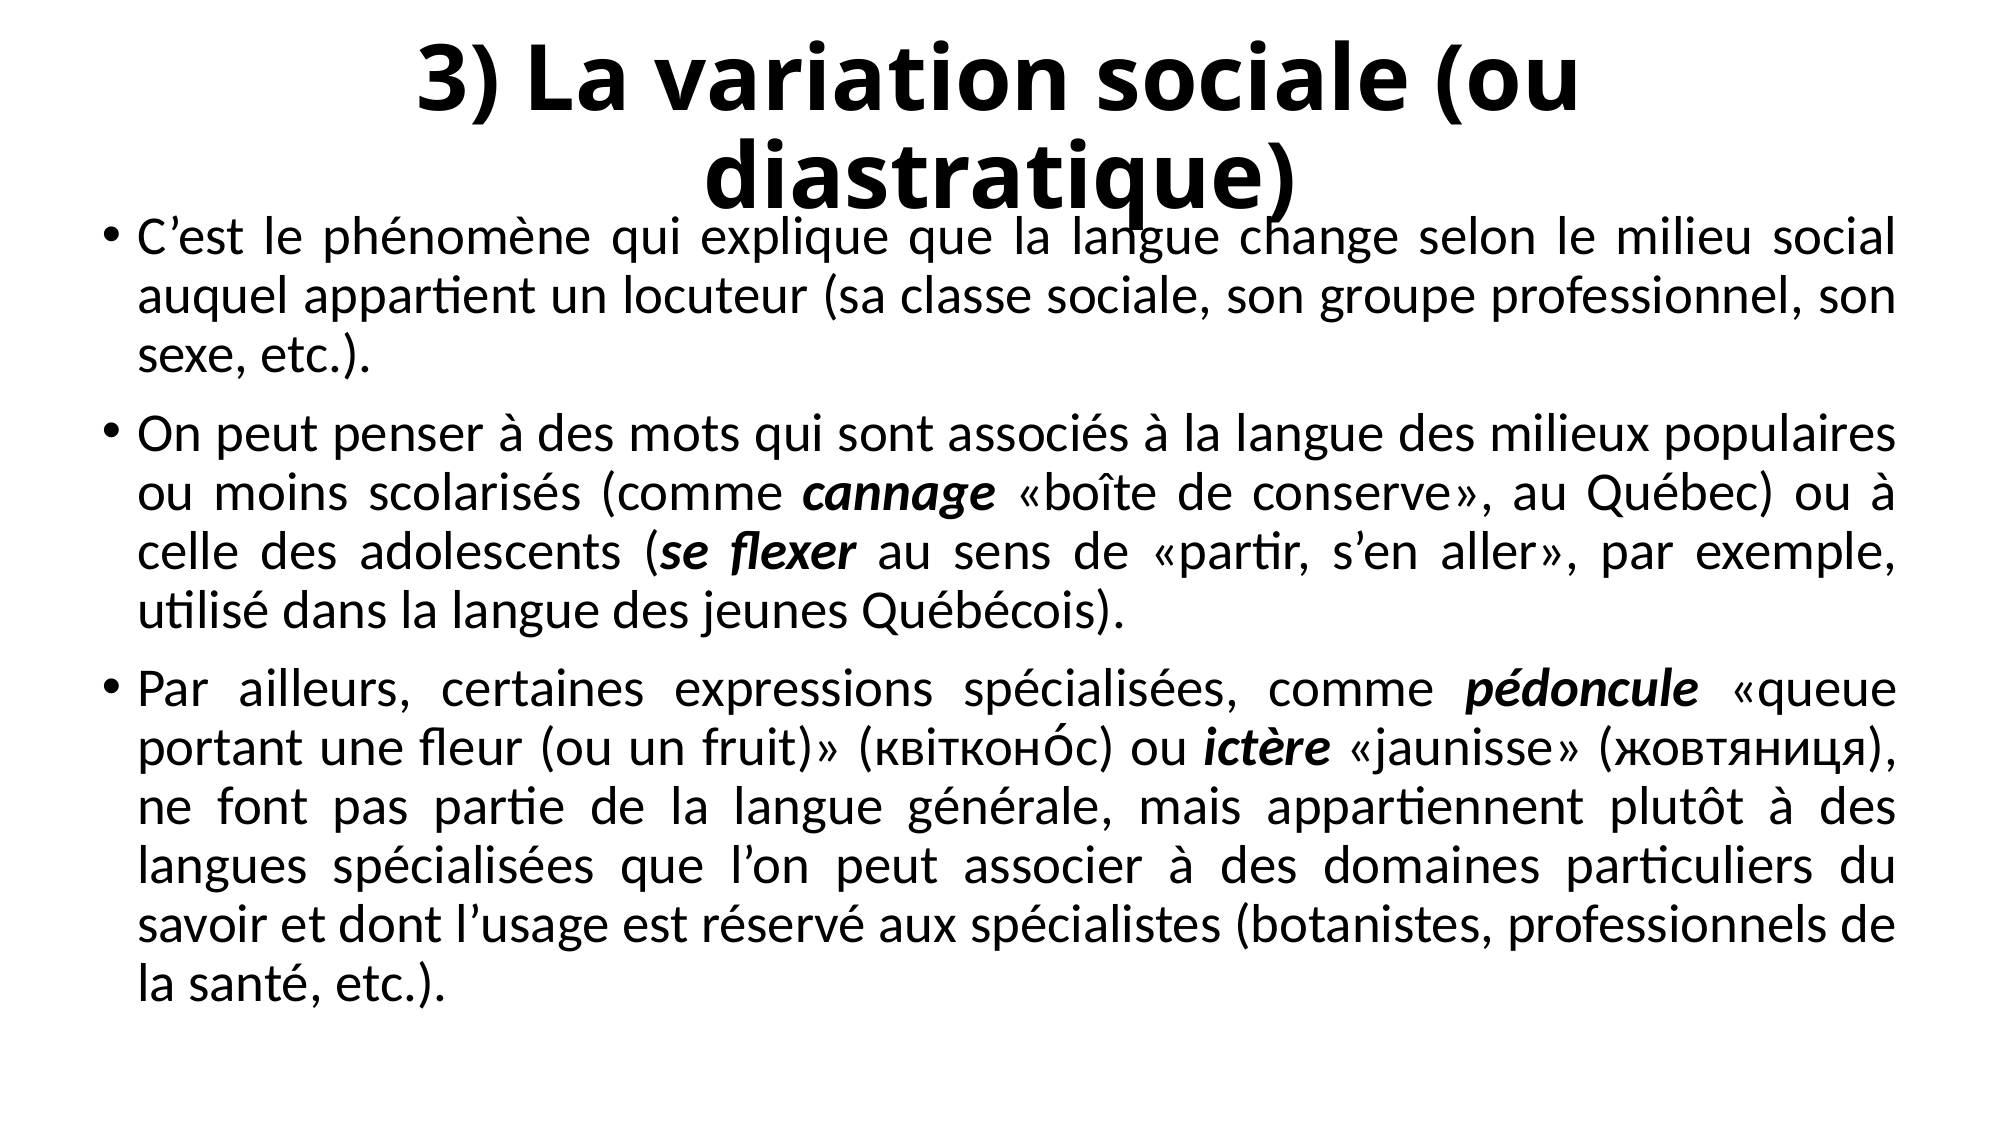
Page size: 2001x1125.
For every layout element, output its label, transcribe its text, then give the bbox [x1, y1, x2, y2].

list C’est le phénomène qui explique que la langue change selon le milieu social auquel appartient un locuteur (sa classe sociale, son groupe professionnel, son sexe, etc.). On peut penser à des mots qui sont associés à la langue des milieux populaires ou moins scolarisés (comme cannage «boîte de conserve», au Québec) ou à celle des adolescents (se flexer au sens de «partir, s’en aller», par exemple, utilisé dans la langue des jeunes Québécois). Par ailleurs, certaines expressions spécialisées, comme pédoncule «queue portant une fleur (ou un fruit)» (квітконо́с) ou ictère «jaunisse» (жовтяниця), ne font pas partie de la langue générale, mais appartiennent plutôt à des langues spécialisées que l’on peut associer à des domaines particuliers du savoir et dont l’usage est réservé aux spécialistes (botanistes, professionnels de la santé, etc.). [86, 200, 1914, 1029]
title 3) La variation sociale (ou diastratique) [137, 59, 1863, 200]
